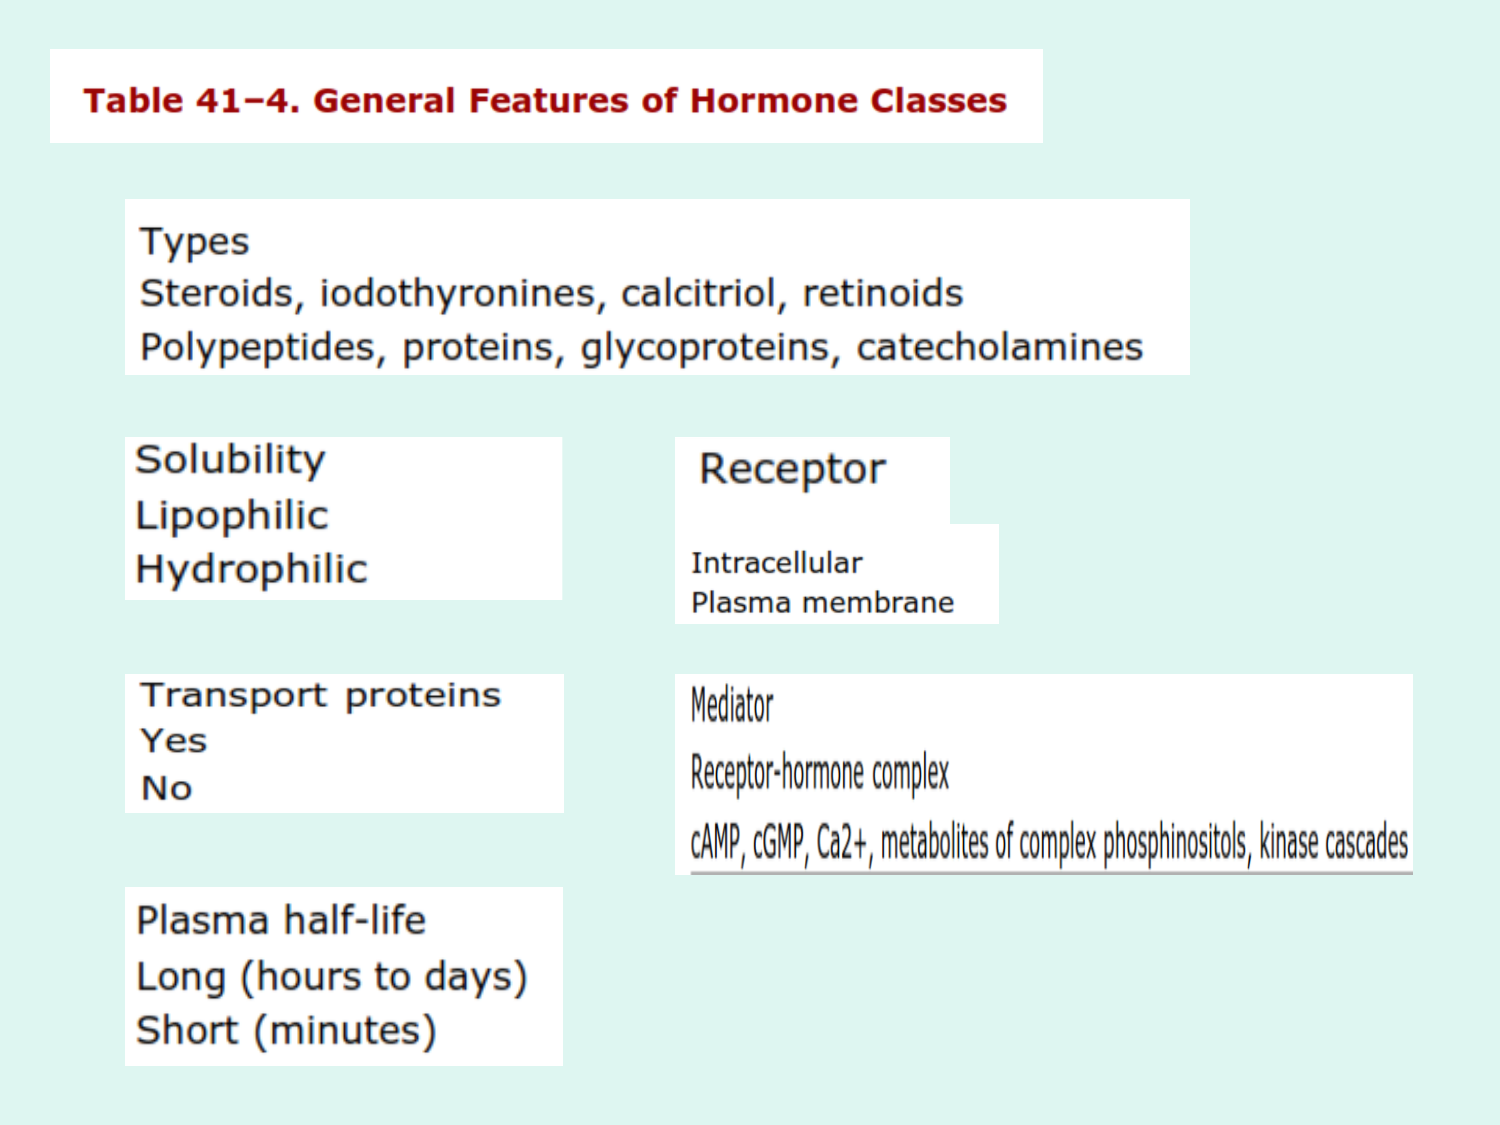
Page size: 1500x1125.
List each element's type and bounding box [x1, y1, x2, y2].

text_box [49, 49, 1413, 1066]
